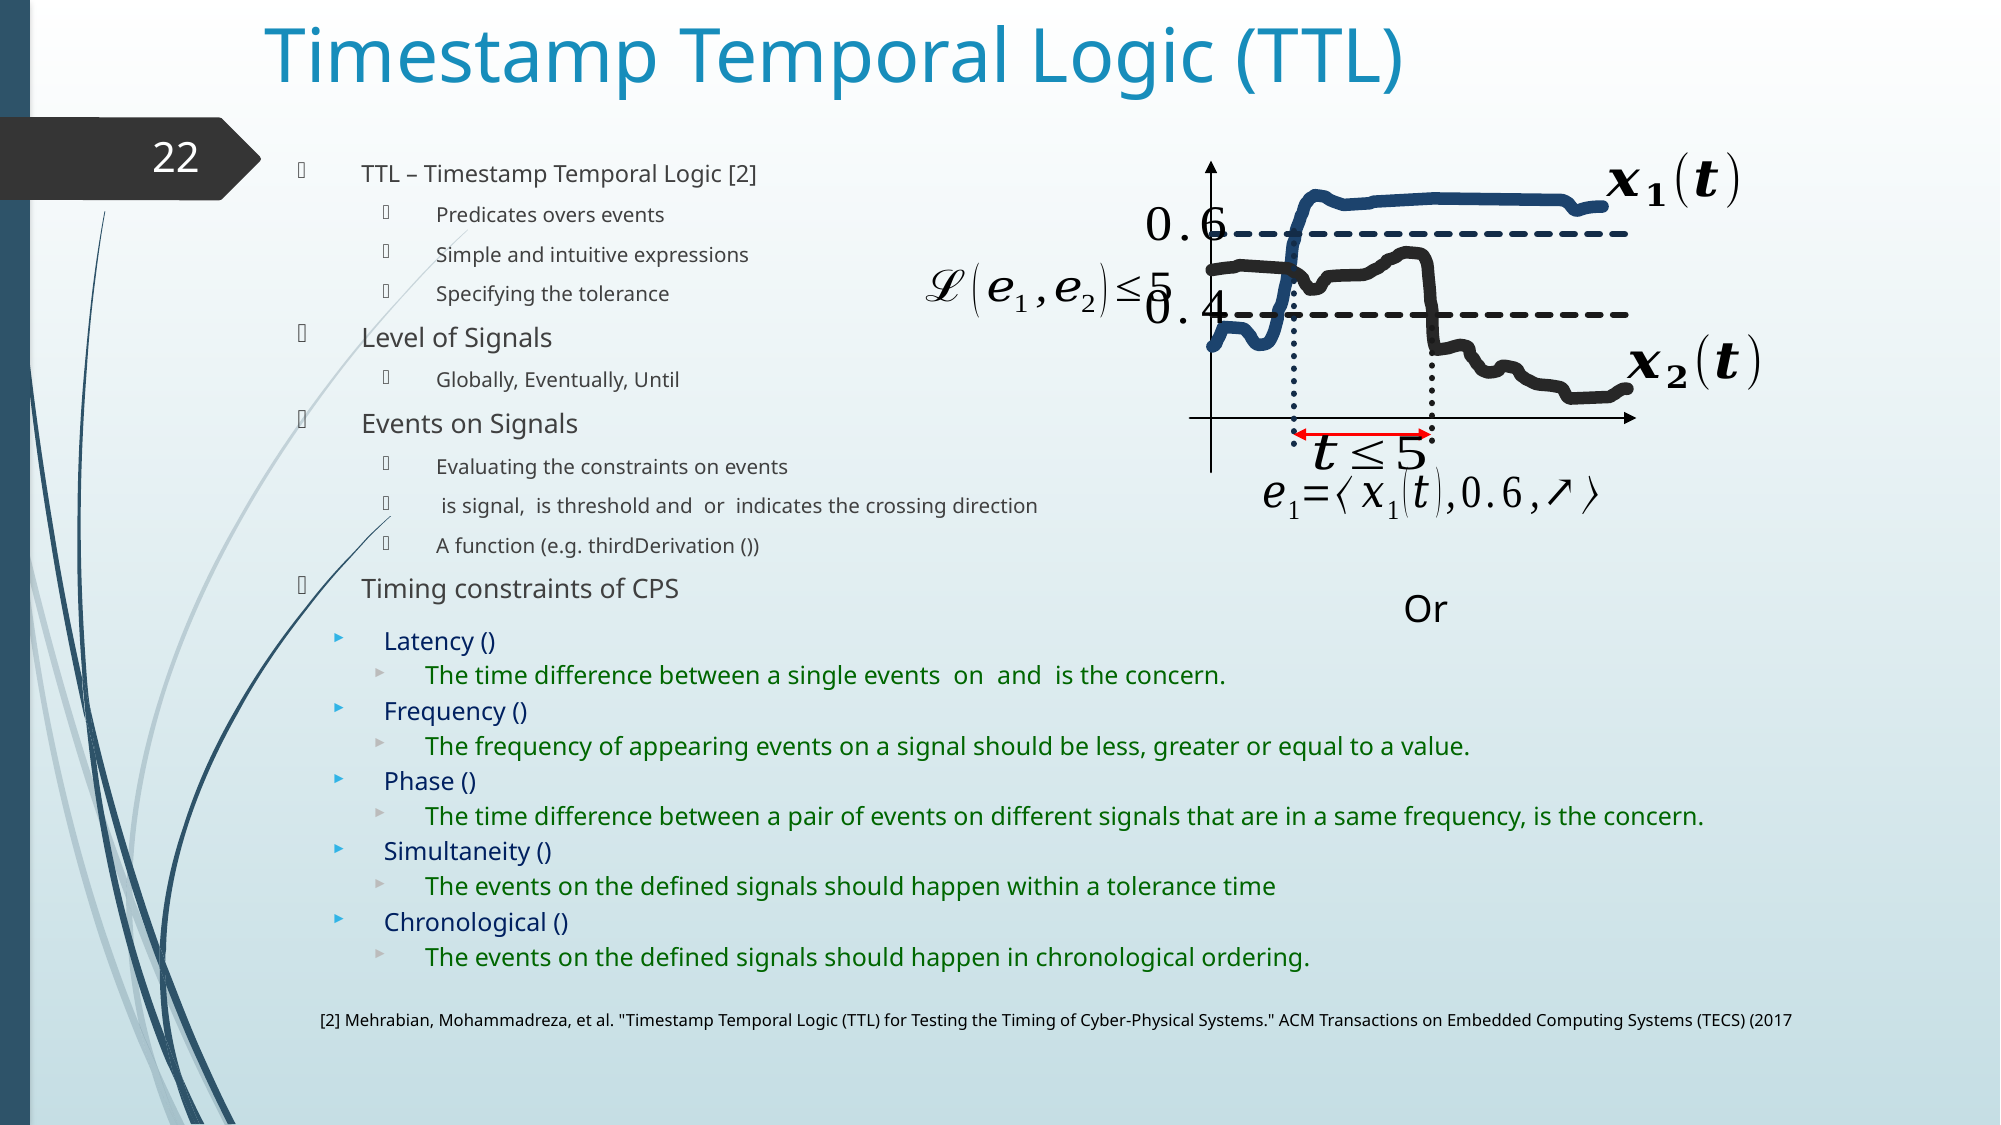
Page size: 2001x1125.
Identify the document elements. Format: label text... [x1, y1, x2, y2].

text_box [2] Mehrabian, Mohammadreza, et al. "Timestamp Temporal Logic (TTL) for Testing the Timing of Cyber-Physical Systems." ACM Transactions on Embedded Computing Systems (TECS) (2017 [1019, 1002, 1810, 1038]
title Timestamp Temporal Logic (TTL) [249, 0, 1750, 124]
slide_number 22 [87, 129, 216, 190]
text_box [300, 755, 1019, 1125]
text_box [1144, 148, 1764, 482]
